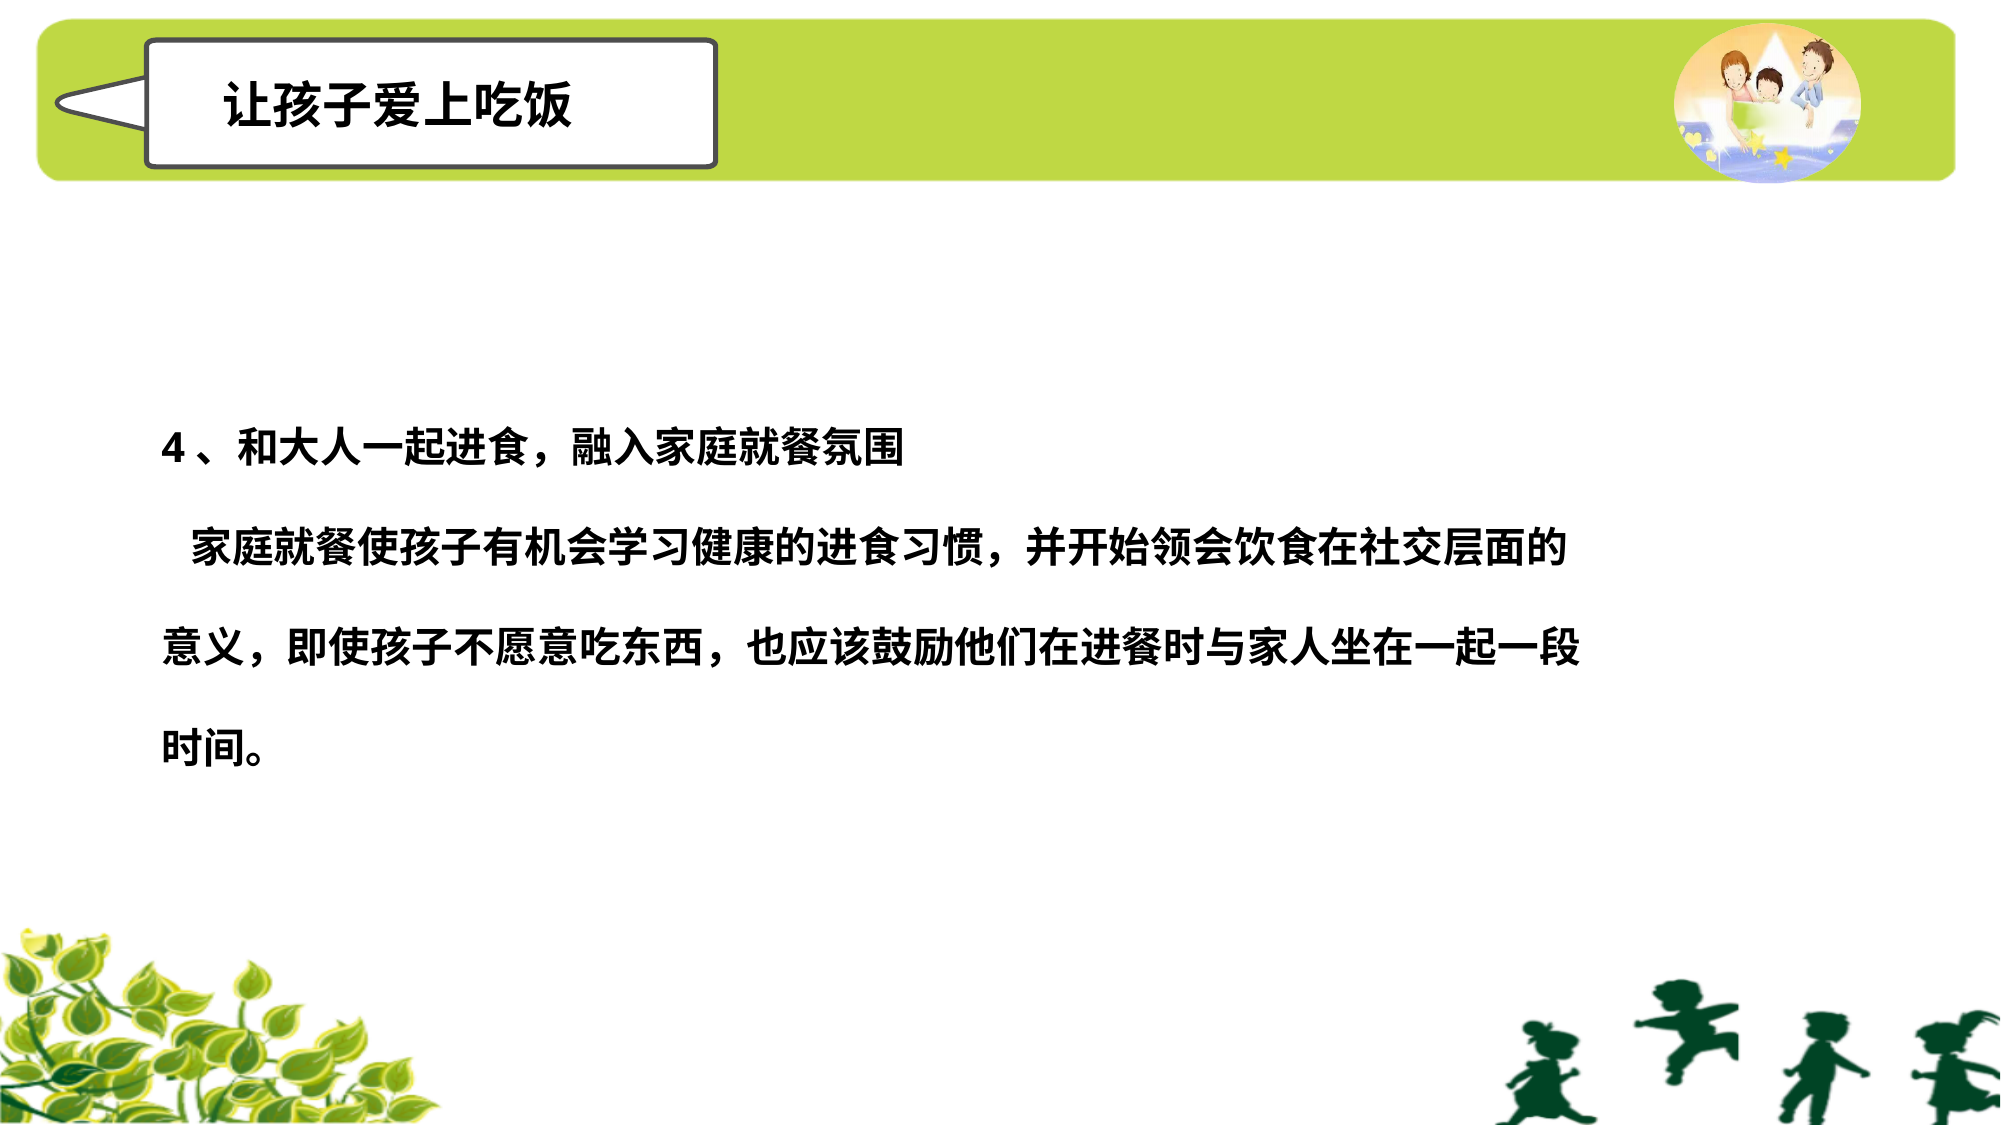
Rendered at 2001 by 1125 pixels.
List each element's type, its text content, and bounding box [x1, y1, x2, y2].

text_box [52, 40, 716, 167]
picture [0, 0, 2001, 1125]
text_box 4、和大人一起进食，融入家庭就餐氛围 家庭就餐使孩子有机会学习健康的进食习惯，并开始领会饮食在社交层面的 意义，即使孩子不愿意吃东西，也应该鼓励他们在进餐时与家人坐在一起一段 时间。 [146, 413, 1813, 779]
